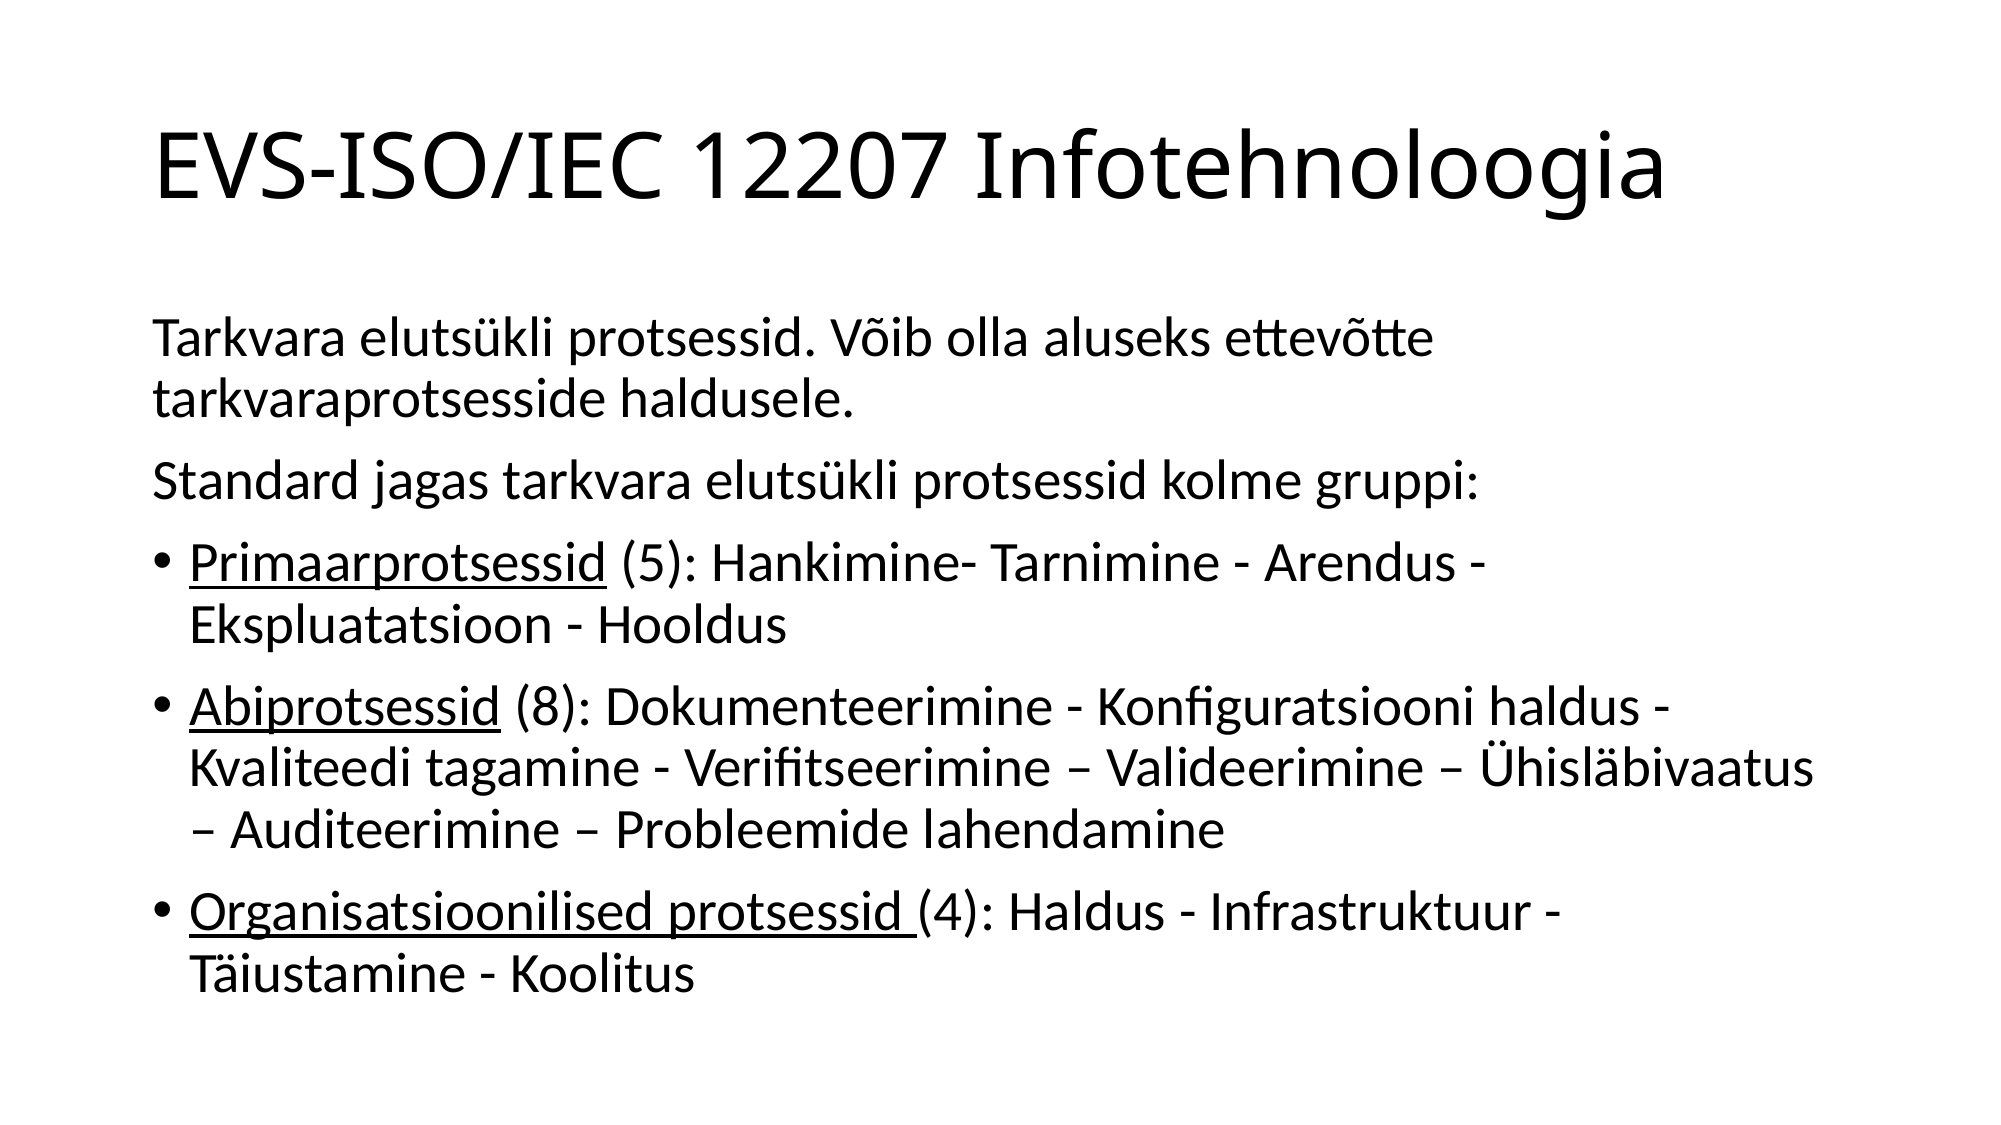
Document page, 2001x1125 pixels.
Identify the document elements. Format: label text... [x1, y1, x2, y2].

list Tarkvara elutsükli protsessid. Võib olla aluseks ettevõtte tarkvaraprotsesside haldusele. Standard jagas tarkvara elutsükli protsessid kolme gruppi: Primaarprotsessid (5): Hankimine- Tarnimine - Arendus - Ekspluatatsioon - Hooldus Abiprotsessid (8): Dokumenteerimine - Konfiguratsiooni haldus - Kvaliteedi tagamine - Verifitseerimine – Valideerimine – Ühisläbivaatus – Auditeerimine – Probleemide lahendamine Organisatsioonilised protsessid (4): Haldus - Infrastruktuur - Täiustamine - Koolitus [137, 299, 1863, 1014]
title EVS-ISO/IEC 12207 Infotehnoloogia [137, 59, 1863, 278]
